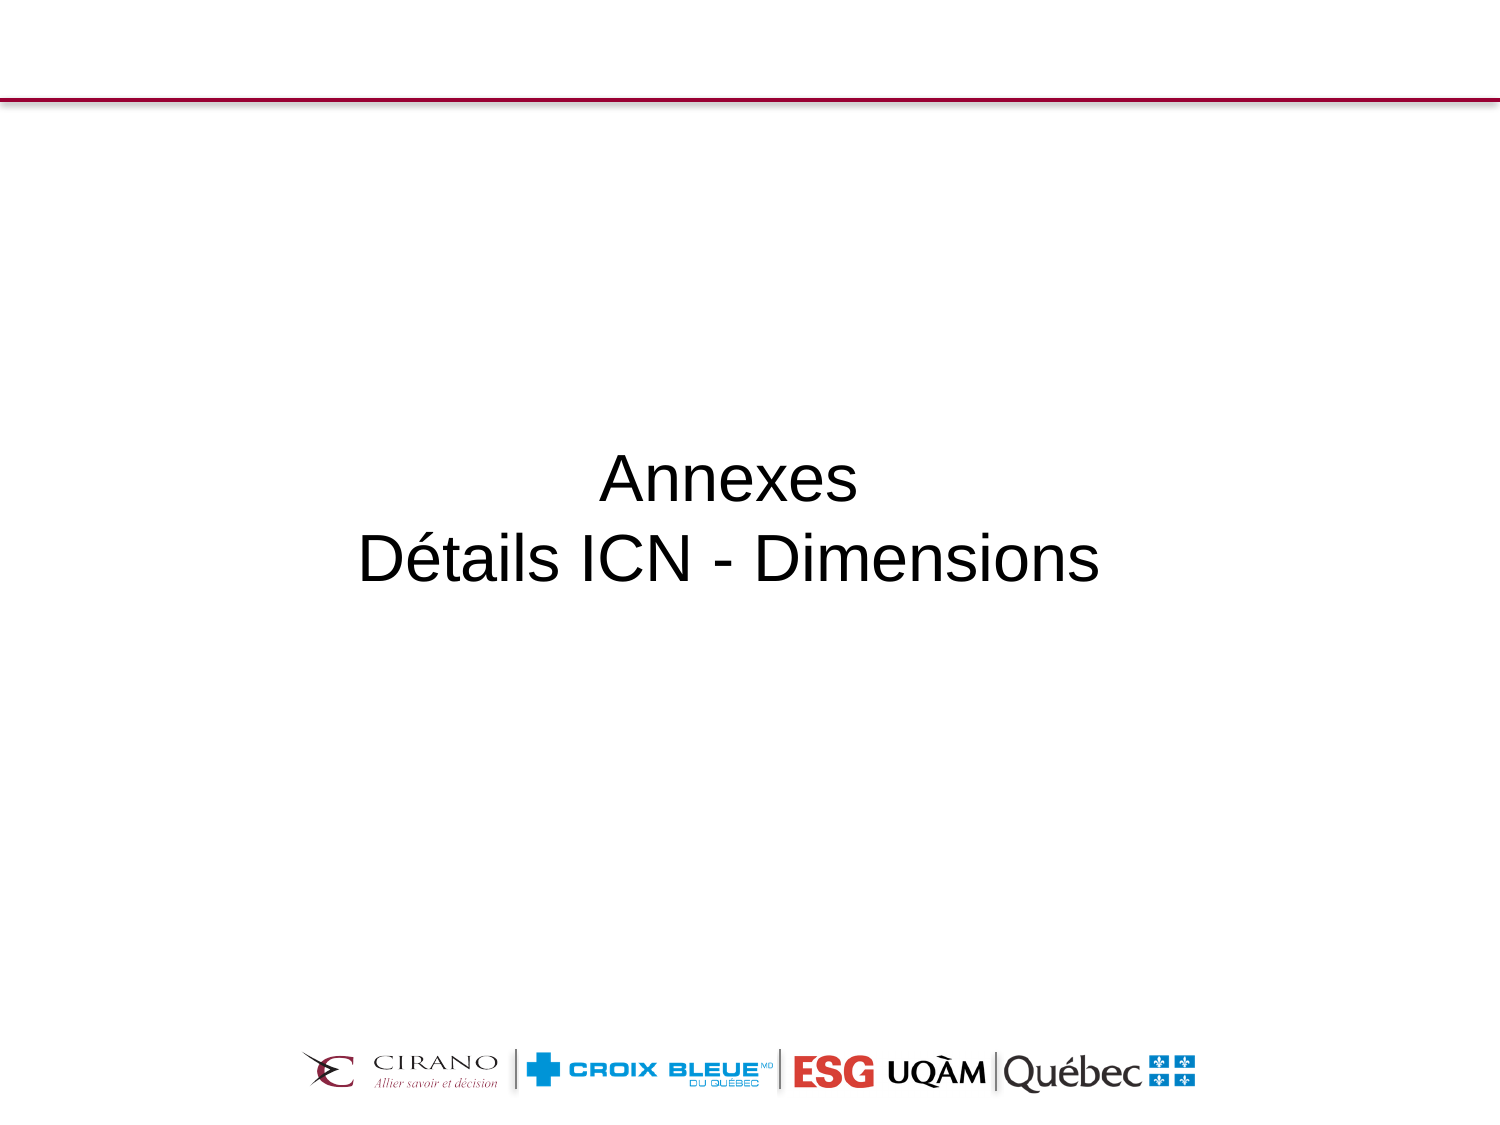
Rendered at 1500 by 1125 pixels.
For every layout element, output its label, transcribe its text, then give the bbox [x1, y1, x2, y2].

subtitle Annexes Détails ICN - Dimensions [195, 426, 1264, 863]
picture [299, 1050, 500, 1092]
picture [787, 1042, 1206, 1107]
picture [519, 1045, 777, 1098]
